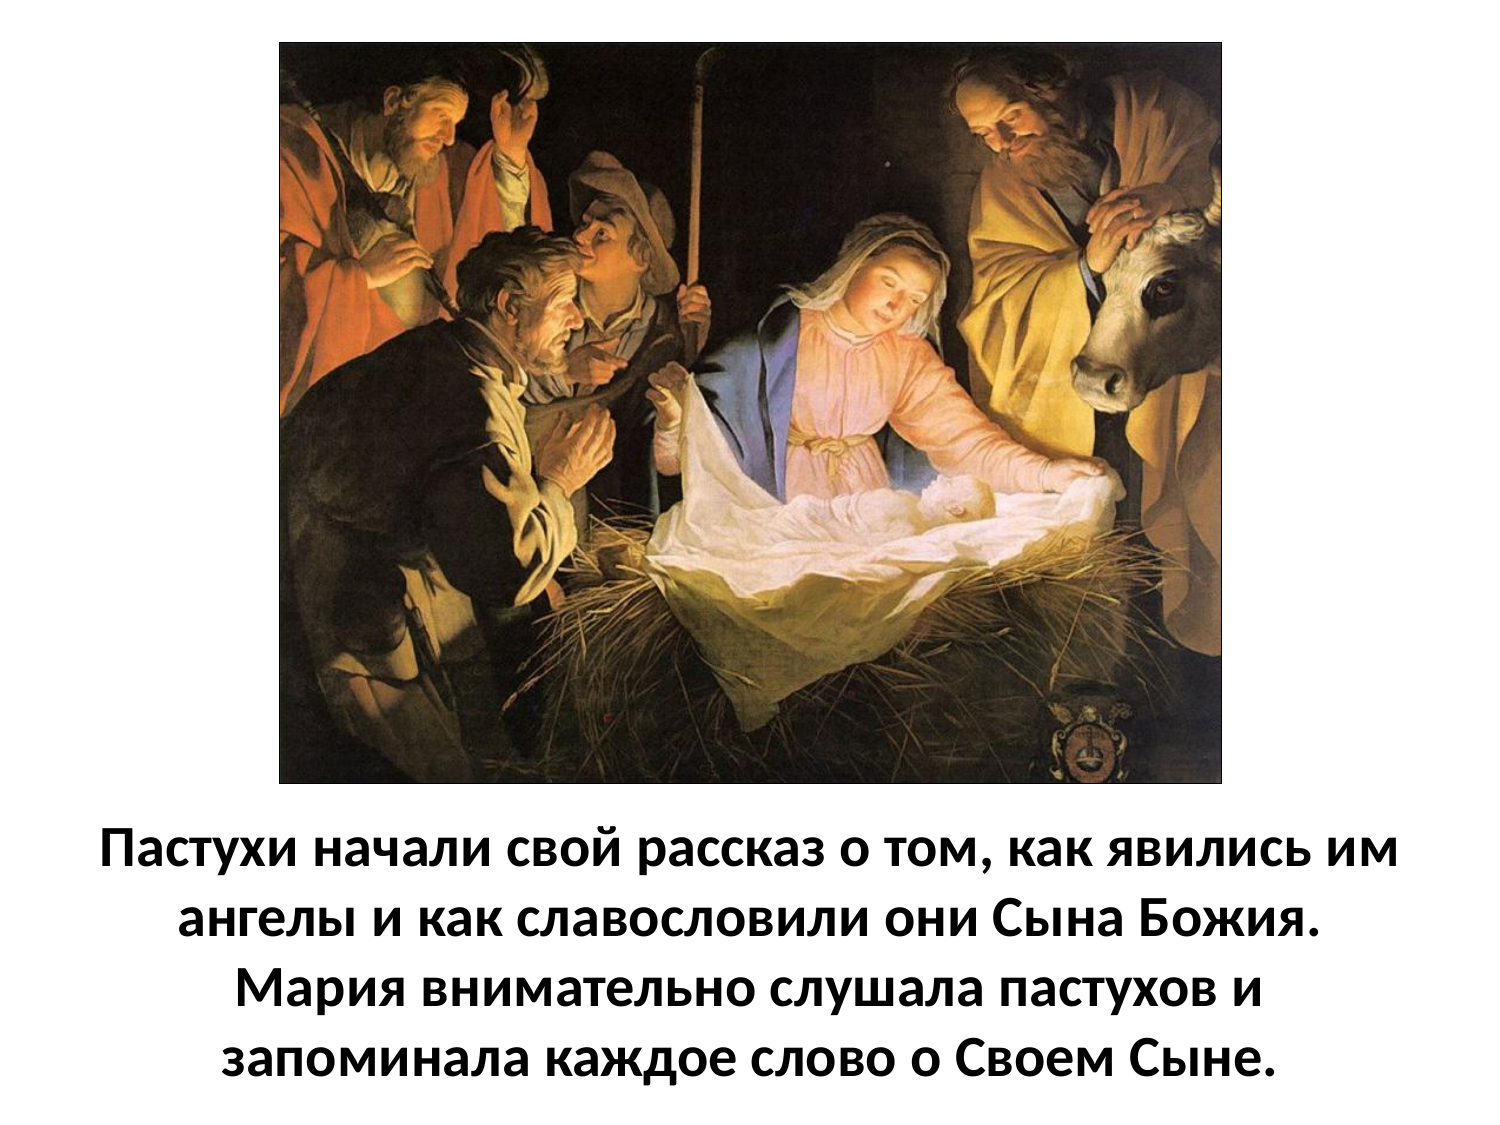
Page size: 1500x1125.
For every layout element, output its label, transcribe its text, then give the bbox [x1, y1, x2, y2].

text_box Пастухи начали свой рассказ о том, как явились им ангелы и как славословили они Сына Божия. Мария внимательно слушала пастухов и запоминала каждое слово о Своем Сыне. [64, 800, 1436, 1096]
picture [278, 42, 1221, 783]
